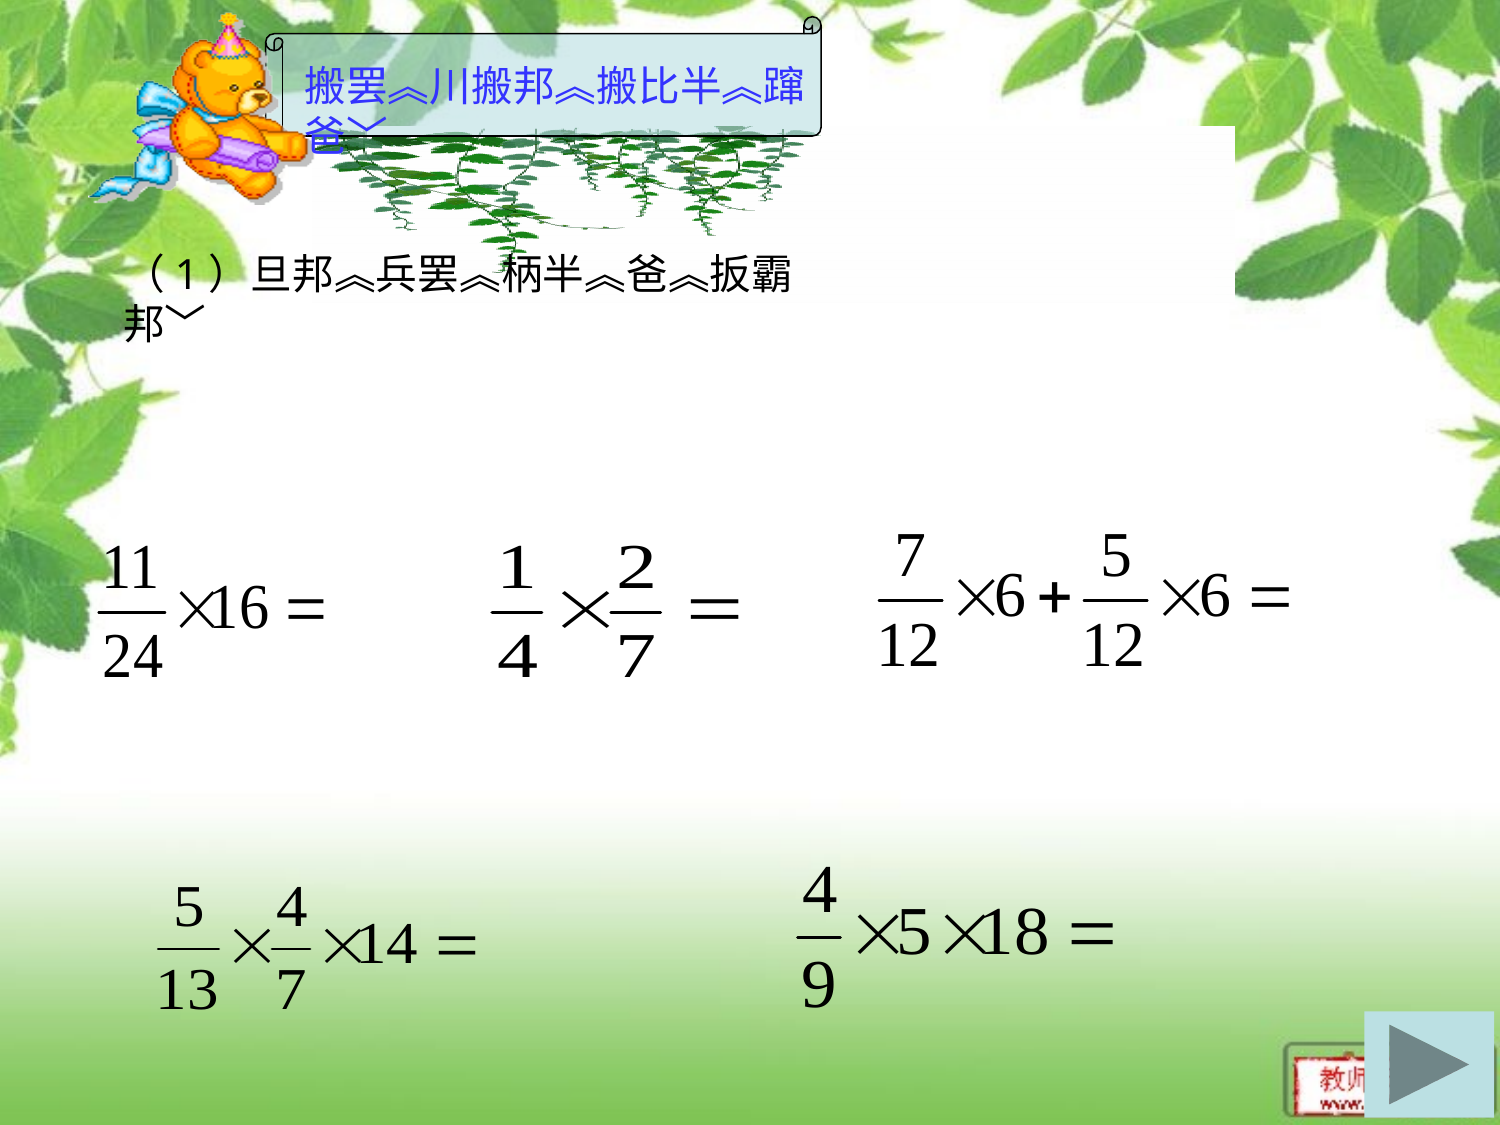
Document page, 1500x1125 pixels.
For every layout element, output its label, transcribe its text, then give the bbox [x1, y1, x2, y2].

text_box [88, 515, 1294, 1024]
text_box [88, 0, 1235, 303]
text_box （1）旦邦︽兵罢︽柄半︽爸︽扳霸邦﹀ [108, 303, 810, 356]
text_box [1364, 1011, 1495, 1118]
picture [0, 0, 1500, 1125]
